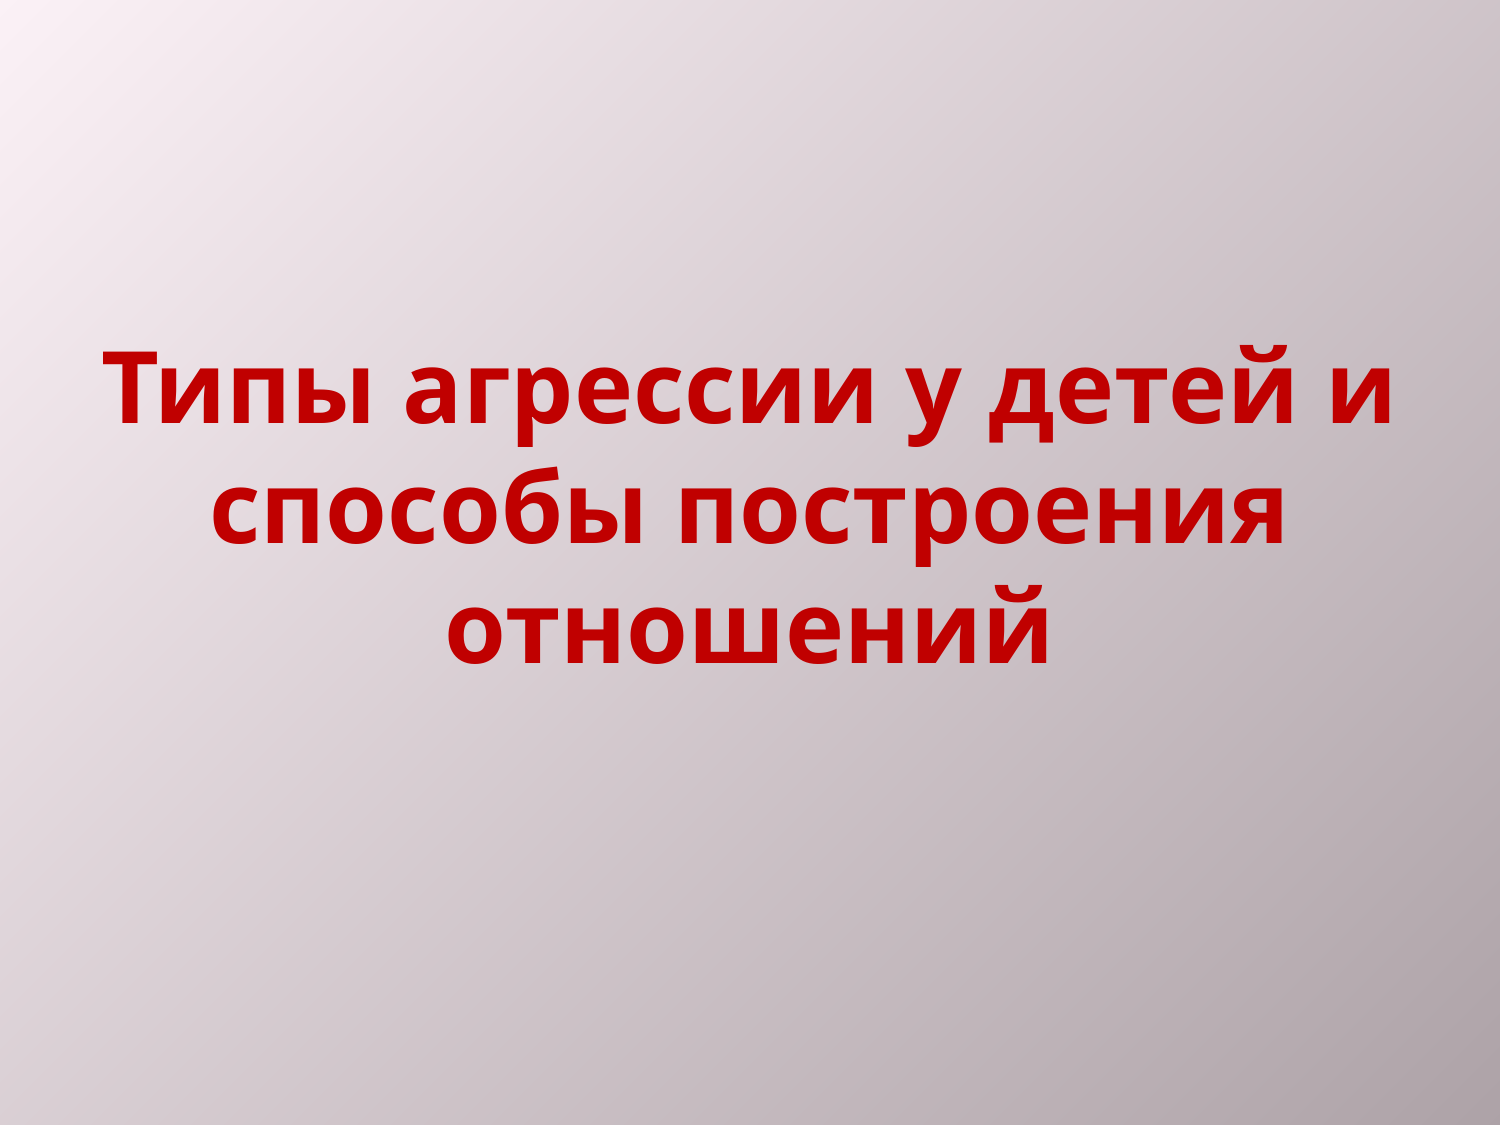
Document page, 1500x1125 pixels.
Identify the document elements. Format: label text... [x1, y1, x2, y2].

title Типы агрессии у детей и способы построения отношений [75, 125, 1425, 882]
